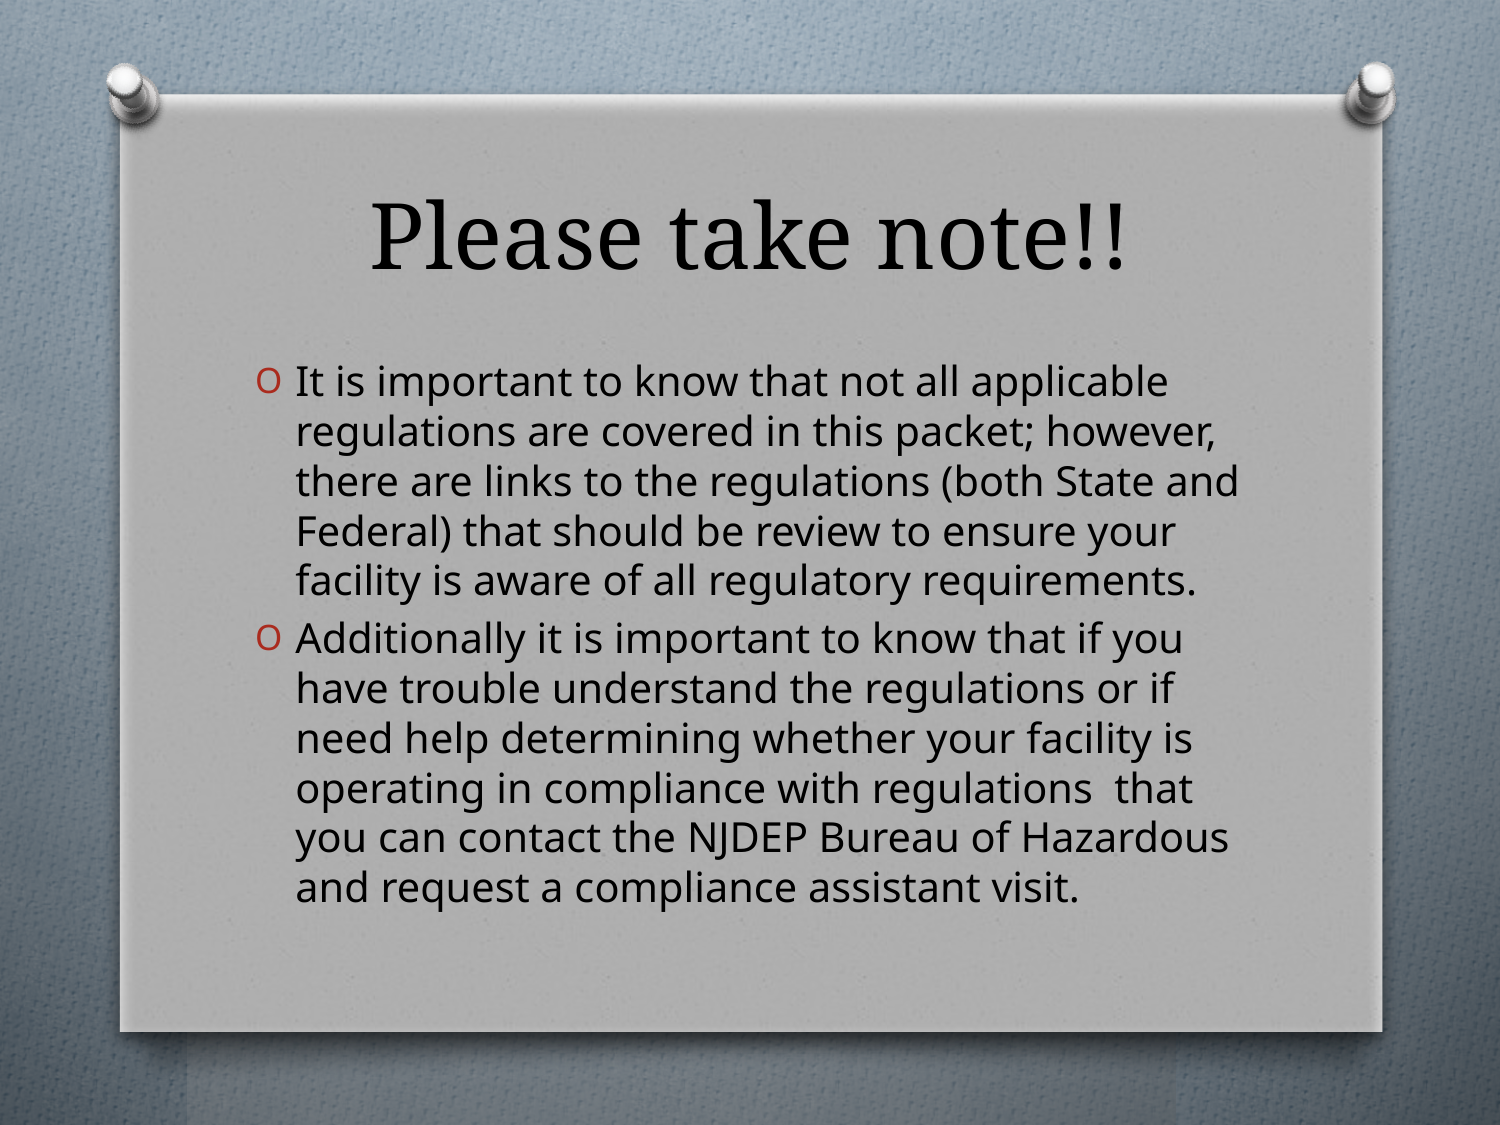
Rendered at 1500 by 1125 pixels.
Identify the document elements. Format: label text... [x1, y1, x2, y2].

picture [1317, 35, 1439, 156]
picture [75, 29, 198, 153]
list It is important to know that not all applicable regulations are covered in this packet; however, there are links to the regulations (both State and Federal) that should be review to ensure your facility is aware of all regulatory requirements. Additionally it is important to know that if you have trouble understand the regulations or if need help determining whether your facility is operating in compliance with regulations that you can contact the NJDEP Bureau of Hazardous and request a compliance assistant visit. [240, 347, 1257, 939]
title Please take note!! [179, 134, 1323, 332]
